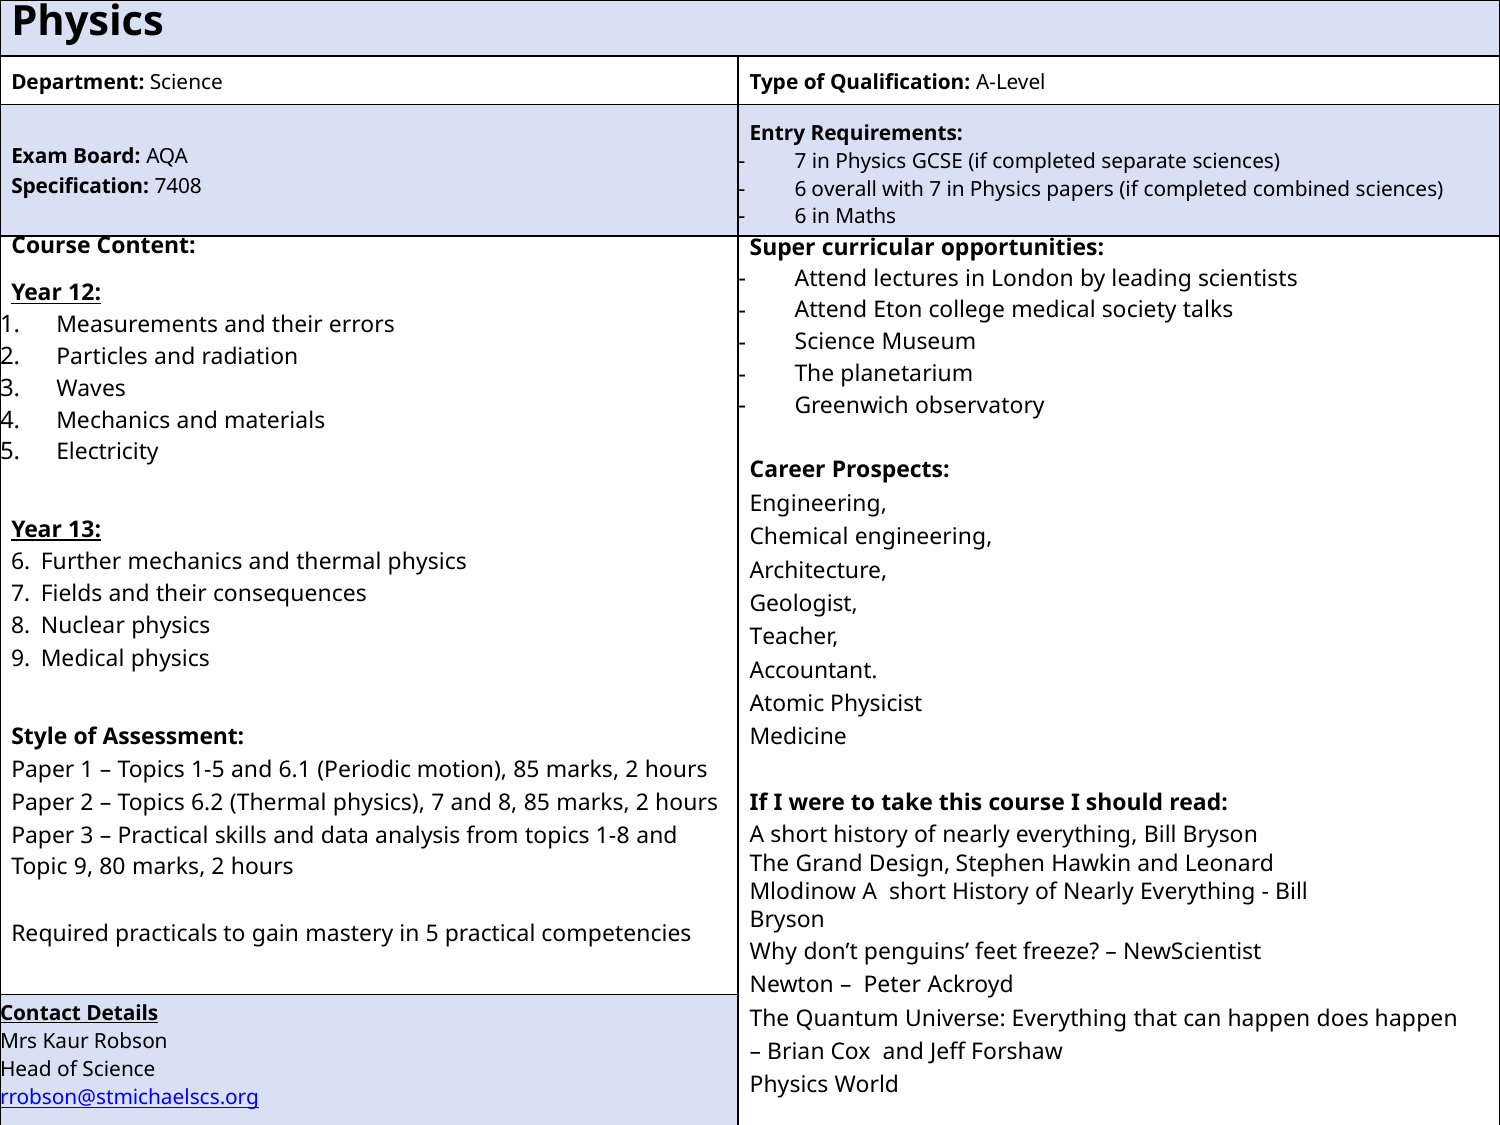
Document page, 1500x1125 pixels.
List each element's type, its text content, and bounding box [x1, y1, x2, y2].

table_header Physics [1, 1, 1499, 55]
table_cell Exam Board: AQA Specification: 7408 [1, 105, 737, 235]
table_cell Department: Science [1, 57, 737, 104]
table_cell Entry Requirements: 7 in Physics GCSE (if completed separate sciences) 6 overall with 7 in Physics papers (if completed combined sciences) 6 in Maths [739, 105, 1499, 235]
table_cell Super curricular opportunities: Attend lectures in London by leading scientists Attend Eton college medical society talks Science Museum The planetarium Greenwich observatory Career Prospects: Engineering, Chemical engineering, Architecture, Geologist, Teacher, Accountant. Atomic Physicist Medicine If I were to take this course I should read: A short history of nearly everything, Bill Bryson The Grand Design, Stephen Hawkin and Leonard Mlodinow A short History of Nearly Everything - Bill Bryson Why don’t penguins’ feet freeze? – NewScientist Newton – Peter Ackroyd The Quantum Universe: Everything that can happen does happen – Brian Cox and Jeff Forshaw Physics World [739, 237, 1499, 1125]
table_cell Contact Details Mrs Kaur Robson Head of Science rrobson@stmichaelscs.org [1, 995, 737, 1125]
table_cell Type of Qualification: A-Level [739, 57, 1499, 104]
table_cell Course Content: Year 12: Measurements and their errors Particles and radiation Waves Mechanics and materials Electricity Year 13: Further mechanics and thermal physics Fields and their consequences Nuclear physics Medical physics Style of Assessment: Paper 1 – Topics 1-5 and 6.1 (Periodic motion), 85 marks, 2 hours Paper 2 – Topics 6.2 (Thermal physics), 7 and 8, 85 marks, 2 hours Paper 3 – Practical skills and data analysis from topics 1-8 and Topic 9, 80 marks, 2 hours Required practicals to gain mastery in 5 practical competencies [1, 237, 737, 994]
